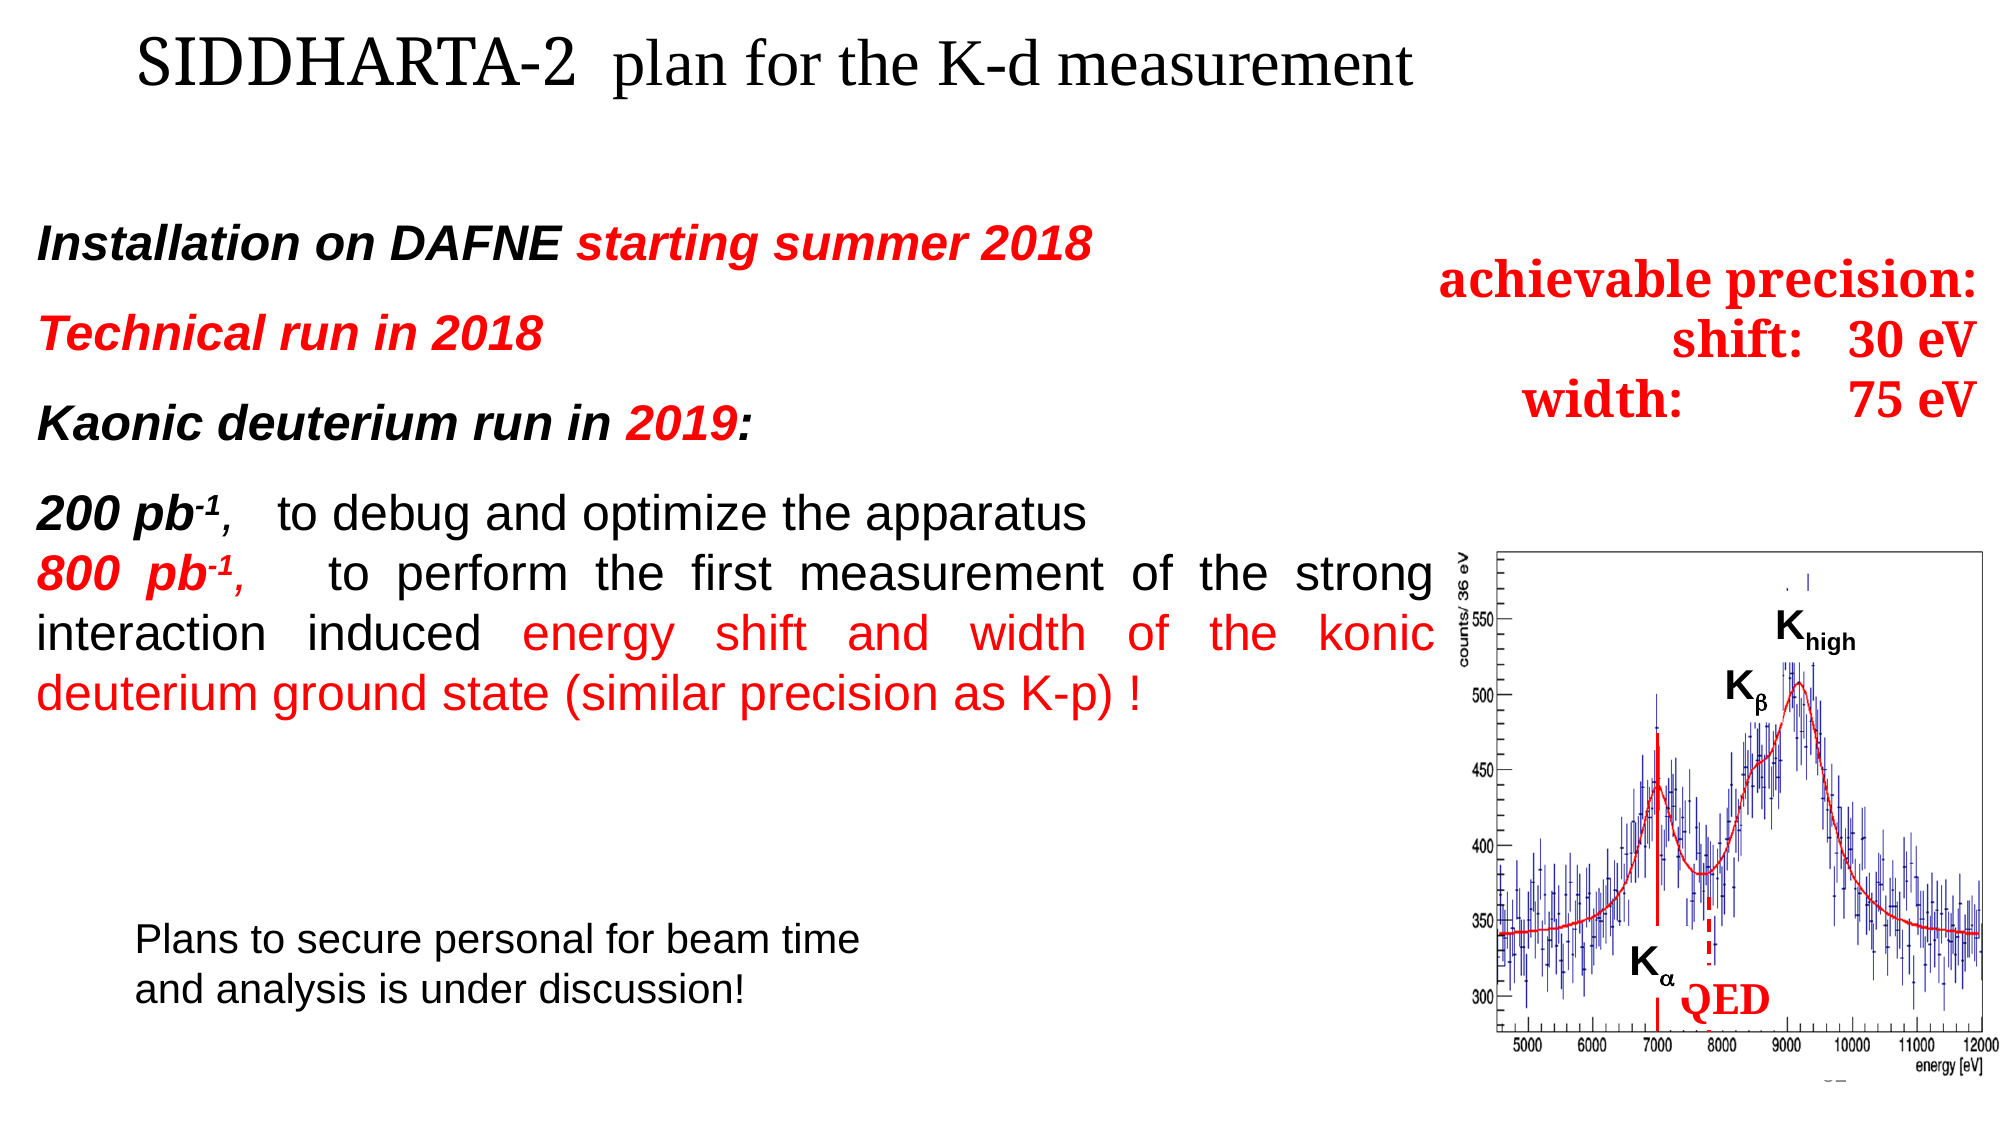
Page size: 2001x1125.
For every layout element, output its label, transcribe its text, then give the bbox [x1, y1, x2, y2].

text_box Plans to secure personal for beam time and analysis is under discussion! [119, 904, 879, 1019]
text_box Installation on DAFNE starting summer 2018 Technical run in 2018 Kaonic deuterium run in 2019: 200 pb-1, to debug and optimize the apparatus 800 pb-1, to perform the first measurement of the strong interaction induced energy shift and width of the konic deuterium ground state (similar precision as K-p) ! [22, 173, 1451, 788]
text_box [1450, 543, 2000, 1080]
text_box achievable precision: shift: 30 eV width: 75 eV [1423, 240, 1993, 436]
text_box SIDDHARTA-2 plan for the K-d measurement [122, 11, 1431, 107]
slide_number 32 [1412, 1042, 1863, 1103]
